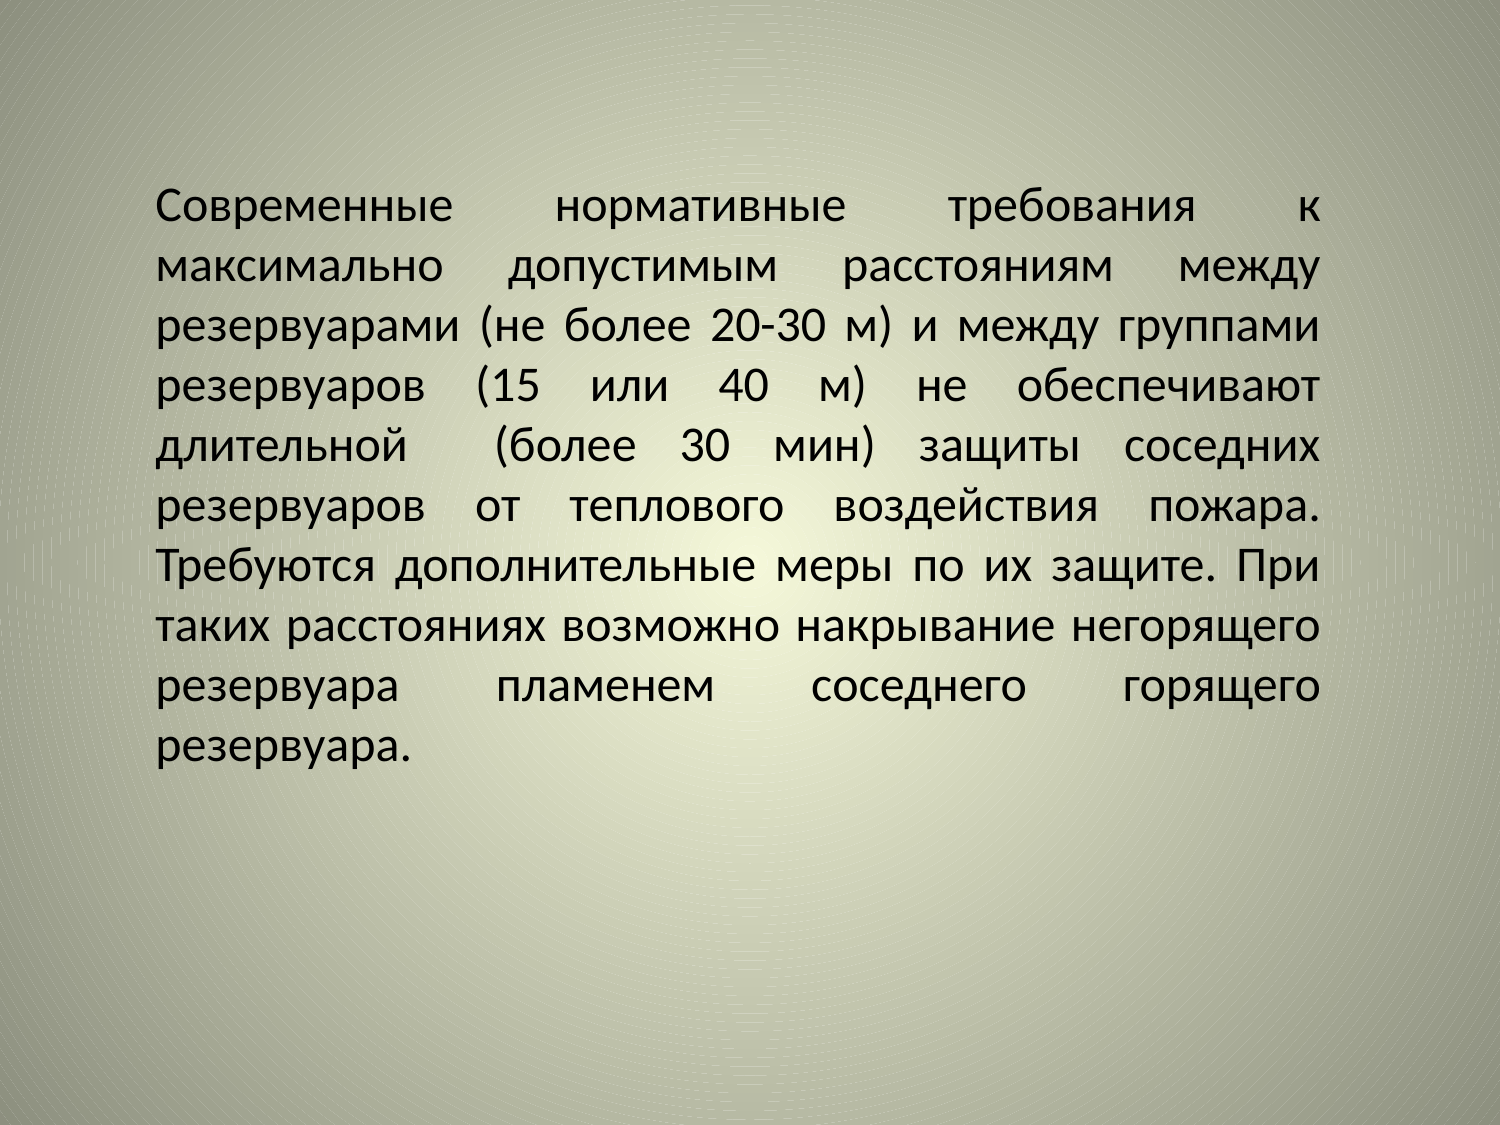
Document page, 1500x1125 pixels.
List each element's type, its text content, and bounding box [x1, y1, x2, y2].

text_box Современные нормативные требования к максимально допустимым расстояниям между резервуарами (не более 20-30 м) и между группами резервуаров (15 или 40 м) не обеспечивают длительной (более 30 мин) защиты соседних резервуаров от теплового воздействия пожара. Требуются дополнительные меры по их защите. При таких расстояниях возможно накрывание негорящего резервуара пламенем соседнего горящего резервуара. [140, 163, 1336, 779]
